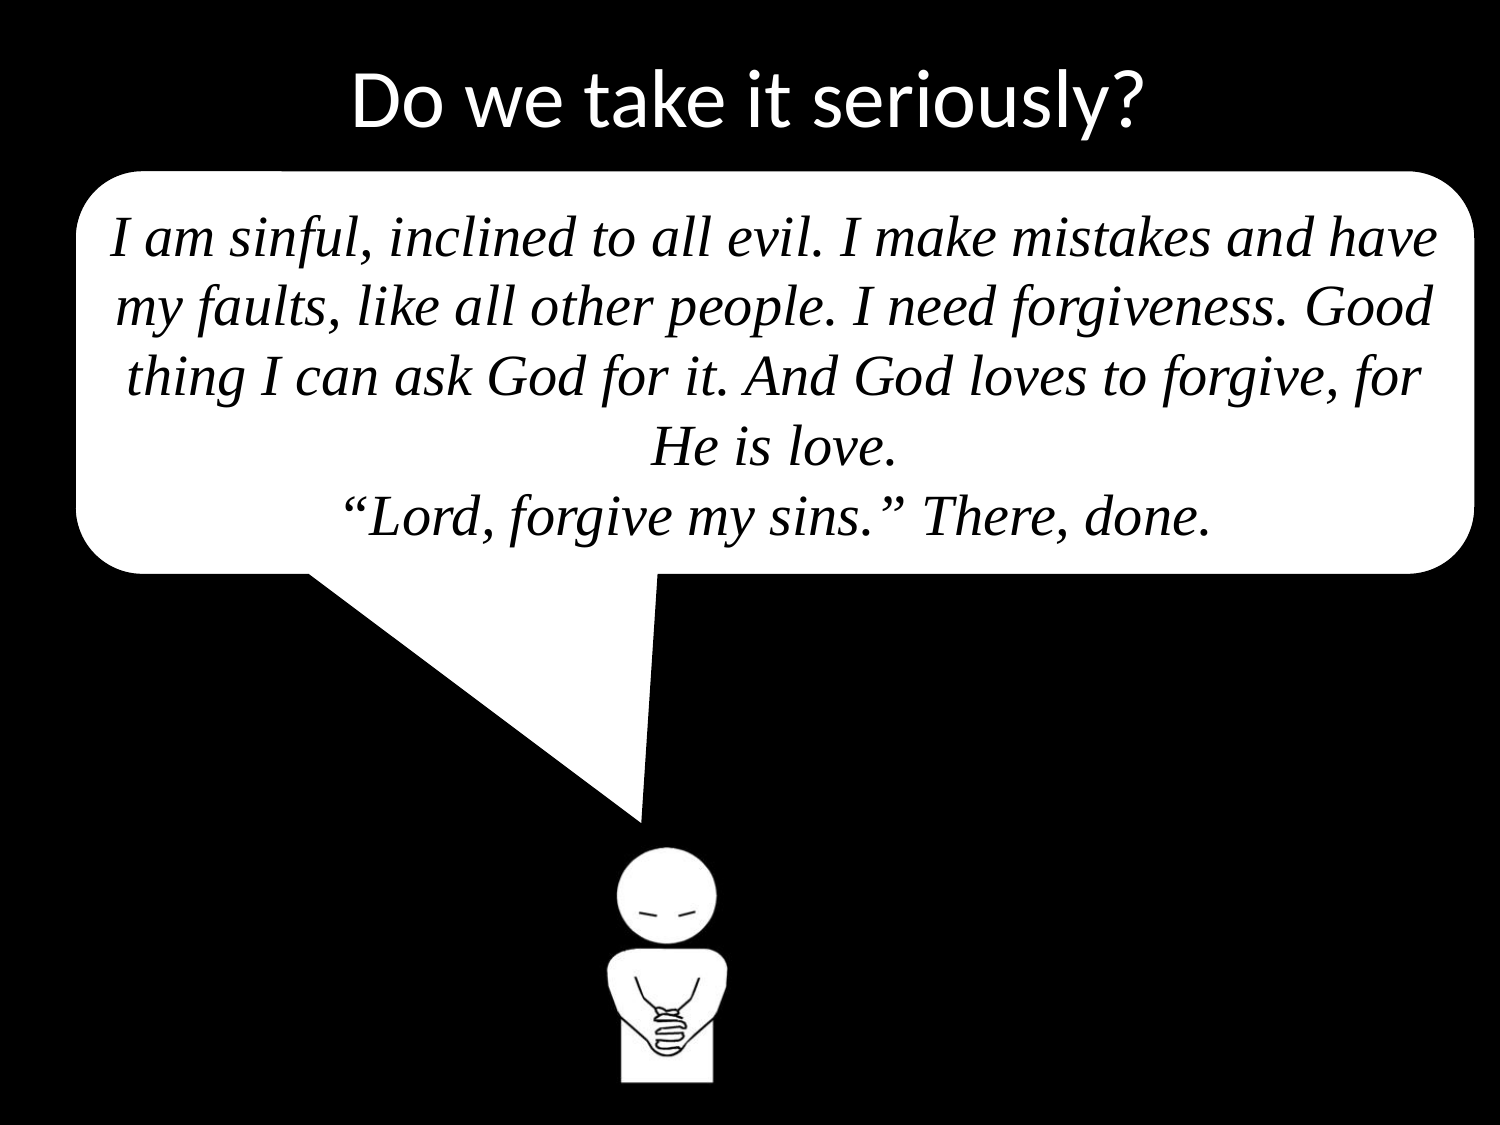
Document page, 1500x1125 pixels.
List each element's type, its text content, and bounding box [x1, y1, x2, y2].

title Do we take it seriously? [0, 0, 1500, 188]
text_box I am sinful, inclined to all evil. I make mistakes and have my faults, like all other people. I need forgiveness. Good thing I can ask God for it. And God loves to forgive, for He is love. “Lord, forgive my sins.” There, done. [74, 170, 1476, 812]
picture [524, 812, 818, 1105]
